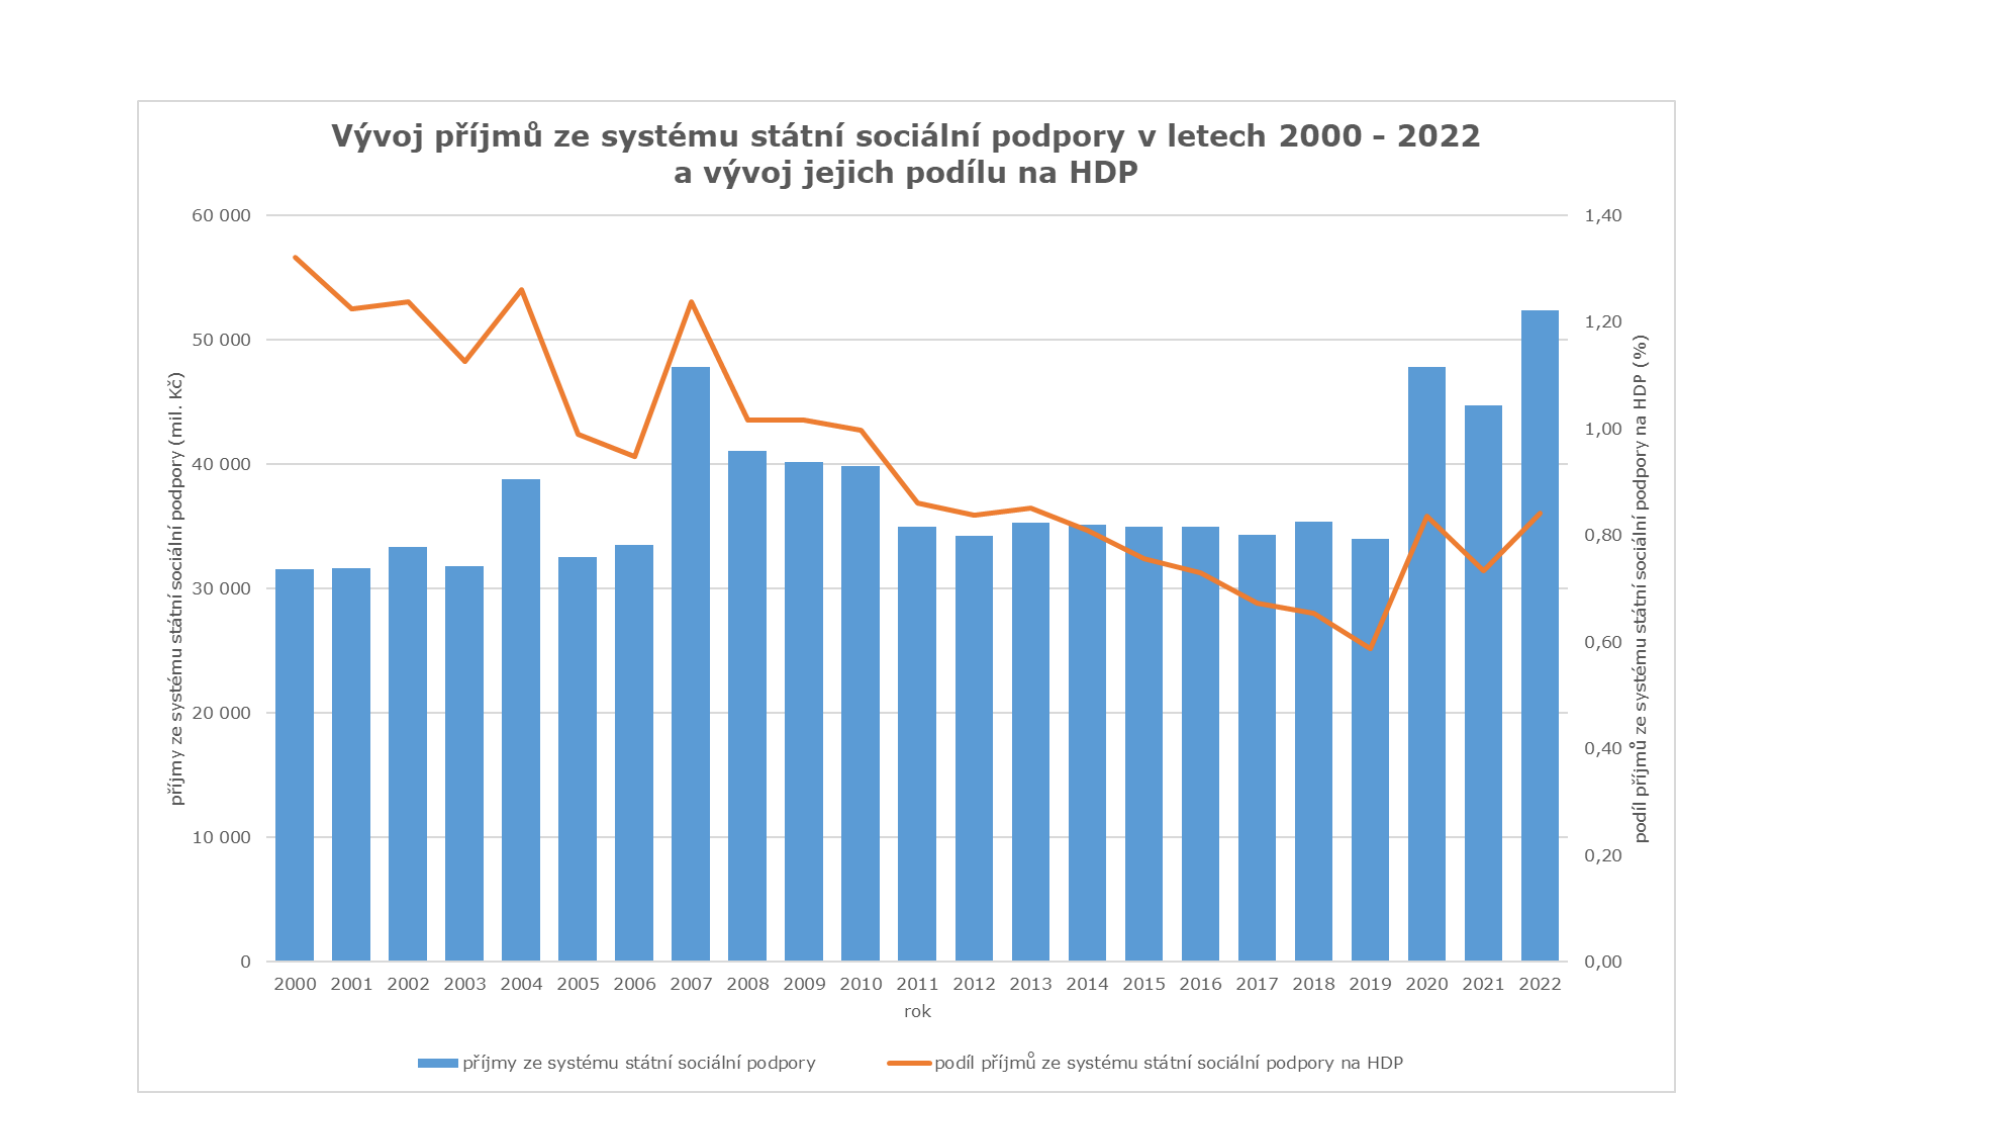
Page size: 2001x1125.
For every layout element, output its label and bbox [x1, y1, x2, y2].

list [137, 100, 1676, 1093]
